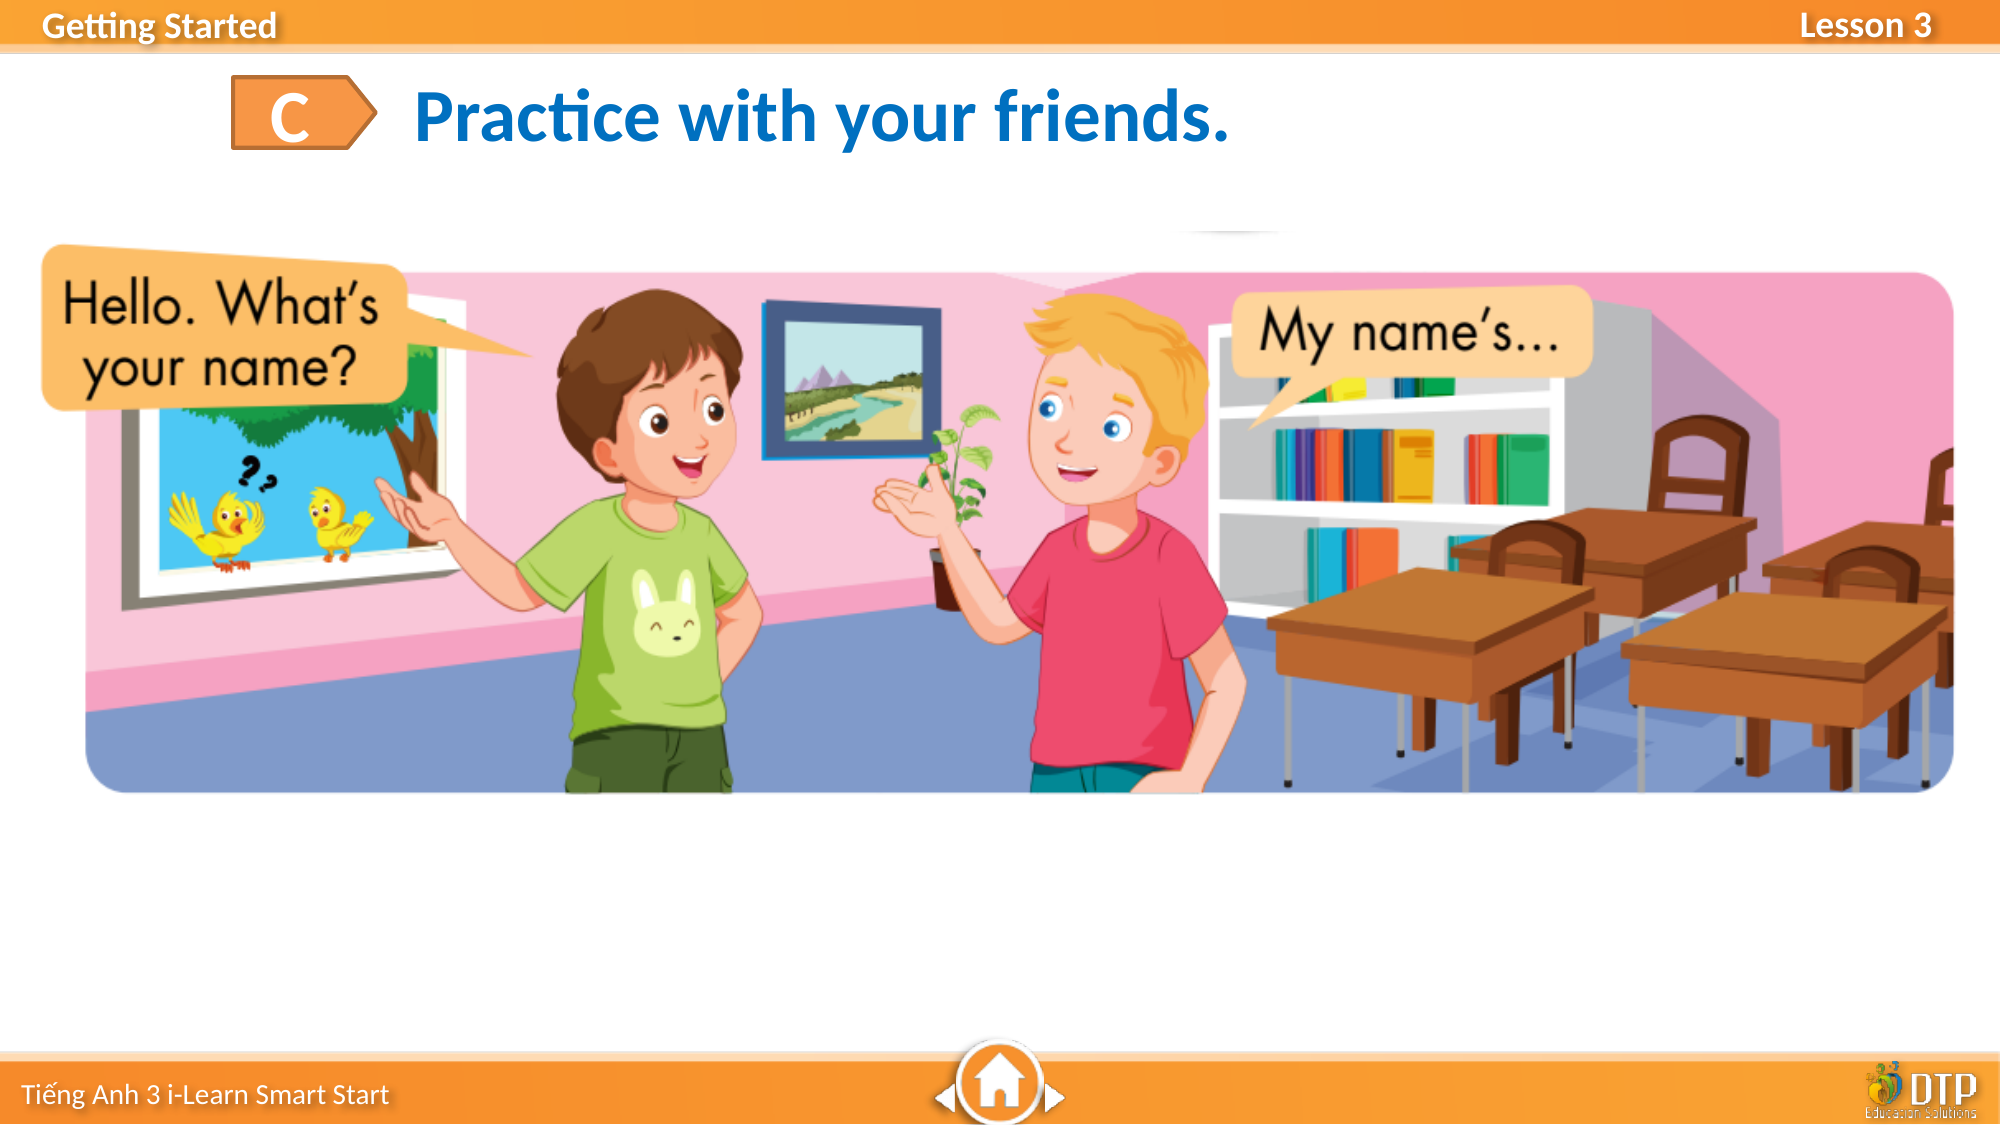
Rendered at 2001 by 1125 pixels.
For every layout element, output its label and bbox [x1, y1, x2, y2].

text_box [232, 59, 1861, 166]
picture [0, 0, 2000, 1125]
